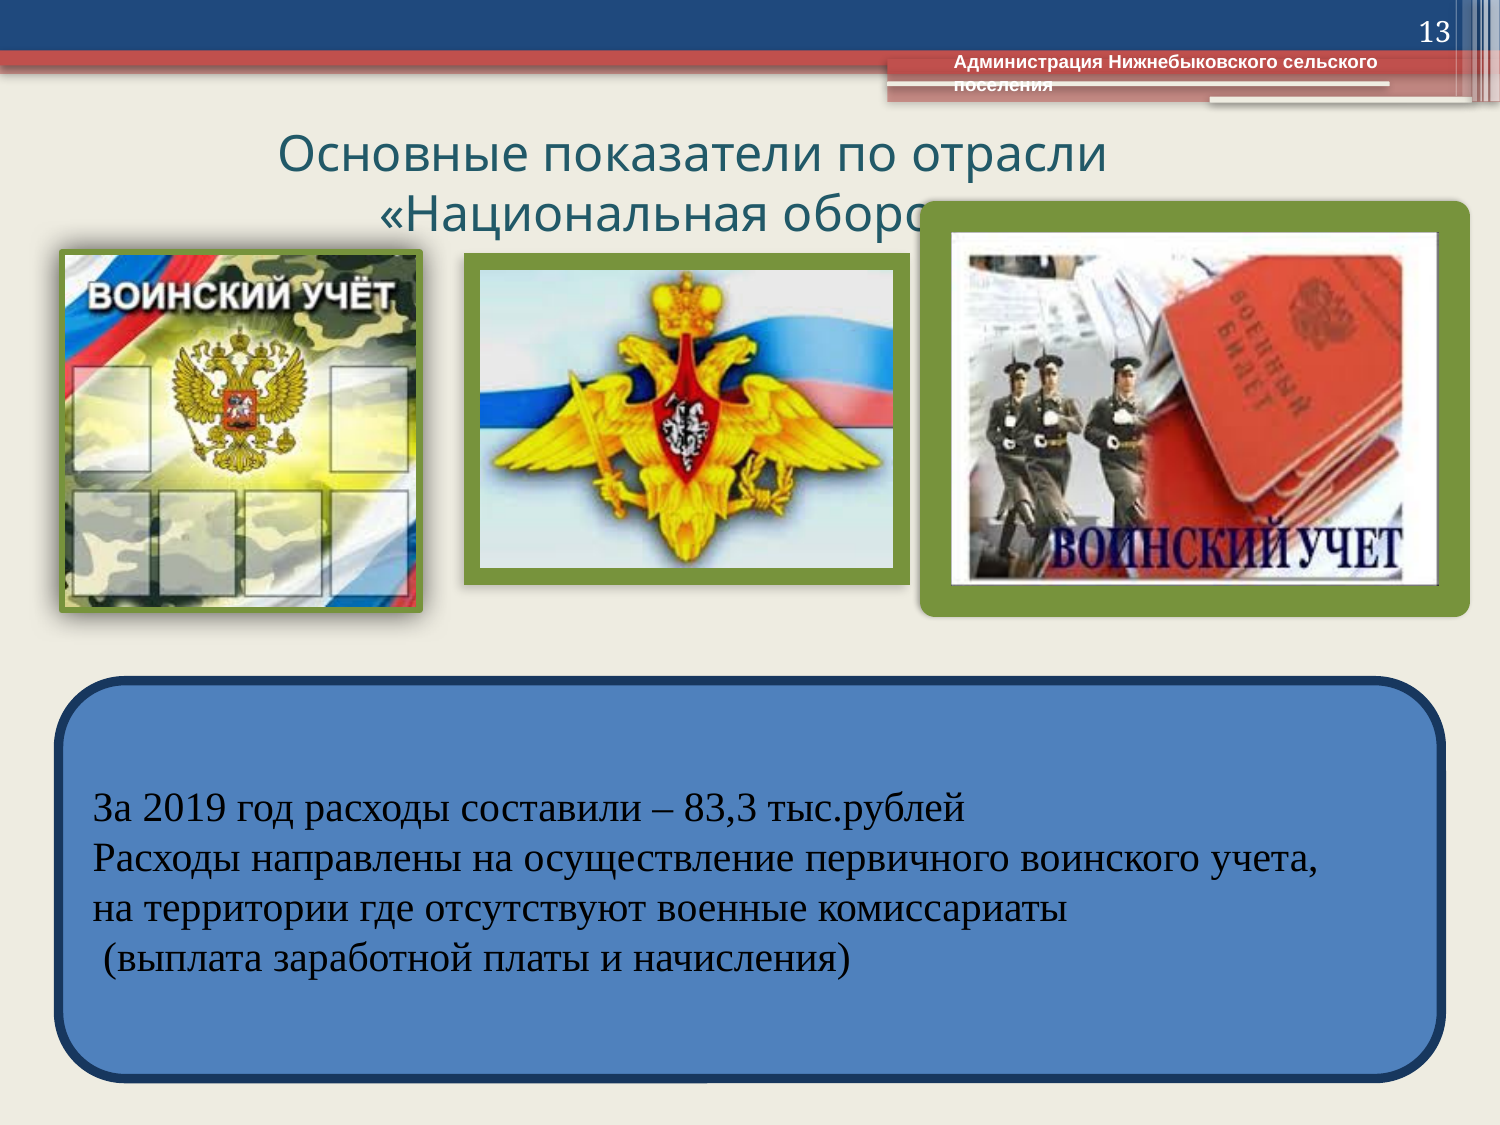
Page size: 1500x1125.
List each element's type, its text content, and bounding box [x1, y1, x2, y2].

text_box За 2019 год расходы составили – 83,3 тыс.рублей Расходы направлены на осуществление первичного воинского учета, на территории где отсутствуют военные комиссариаты (выплата заработной платы и начисления) [58, 993, 1442, 1079]
text_box [47, 621, 1468, 993]
text_box Администрация Нижнебыковского сельского поселения [939, 42, 1422, 103]
picture [950, 231, 1439, 587]
picture [64, 255, 417, 608]
picture [480, 269, 894, 569]
slide_number 13 [1340, 0, 1466, 61]
title Основные показатели по отрасли «Национальная оборона» [74, 87, 1325, 276]
